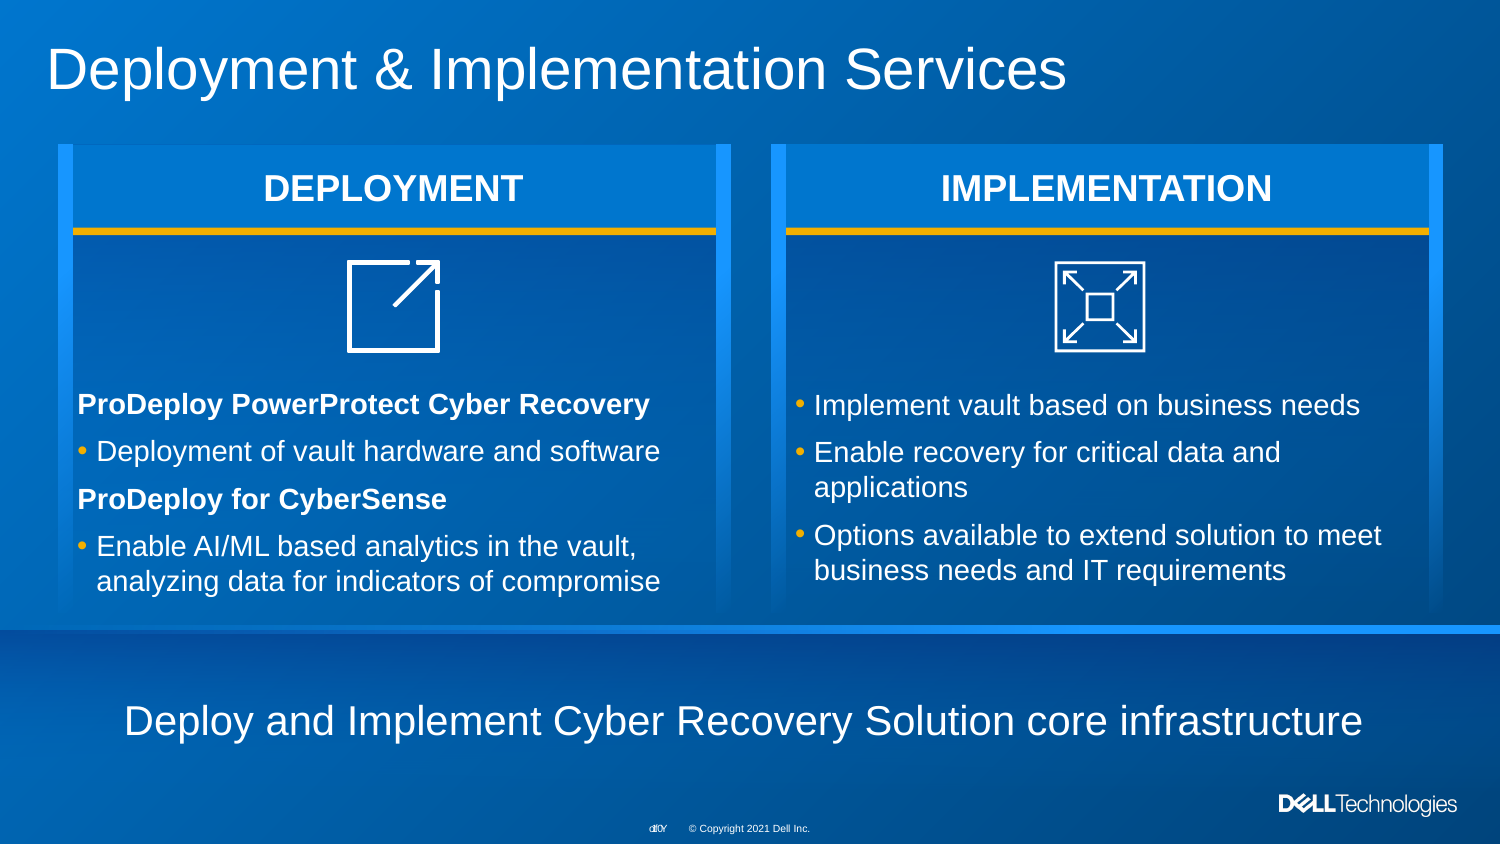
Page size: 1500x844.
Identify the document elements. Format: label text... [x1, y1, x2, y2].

text_box [0, 625, 1500, 632]
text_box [771, 144, 1443, 614]
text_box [348, 261, 439, 352]
picture [1279, 806, 1457, 817]
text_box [58, 144, 731, 614]
title Deployment & Implementation Services [46, 39, 1454, 103]
text_box Deploy and Implement Cyber Recovery Solution core infrastructure [0, 632, 1500, 806]
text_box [1054, 261, 1146, 353]
